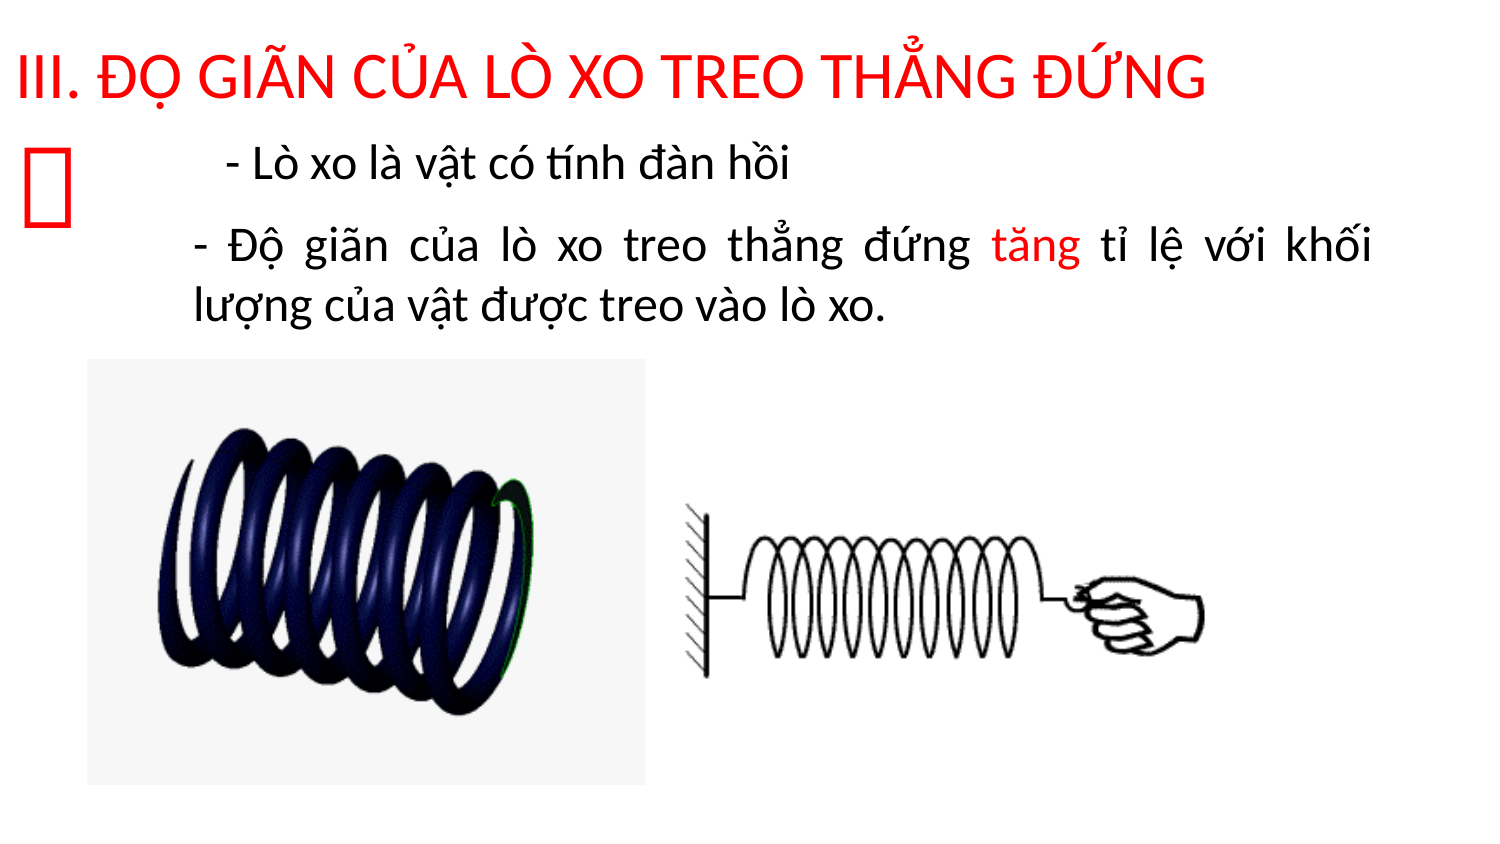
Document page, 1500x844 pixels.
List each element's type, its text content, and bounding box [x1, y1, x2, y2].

title III. ĐỘ GIÃN CỦA LÒ XO TREO THẲNG ĐỨNG [0, 1, 1500, 143]
picture [662, 471, 1500, 688]
text_box - Lò xo là vật có tính đàn hồi [211, 121, 807, 197]
picture [87, 359, 645, 785]
text_box - Độ giãn của lò xo treo thẳng đứng tăng tỉ lệ với khối lượng của vật được treo vào lò xo. [178, 204, 1388, 339]
text_box  [0, 108, 139, 259]
